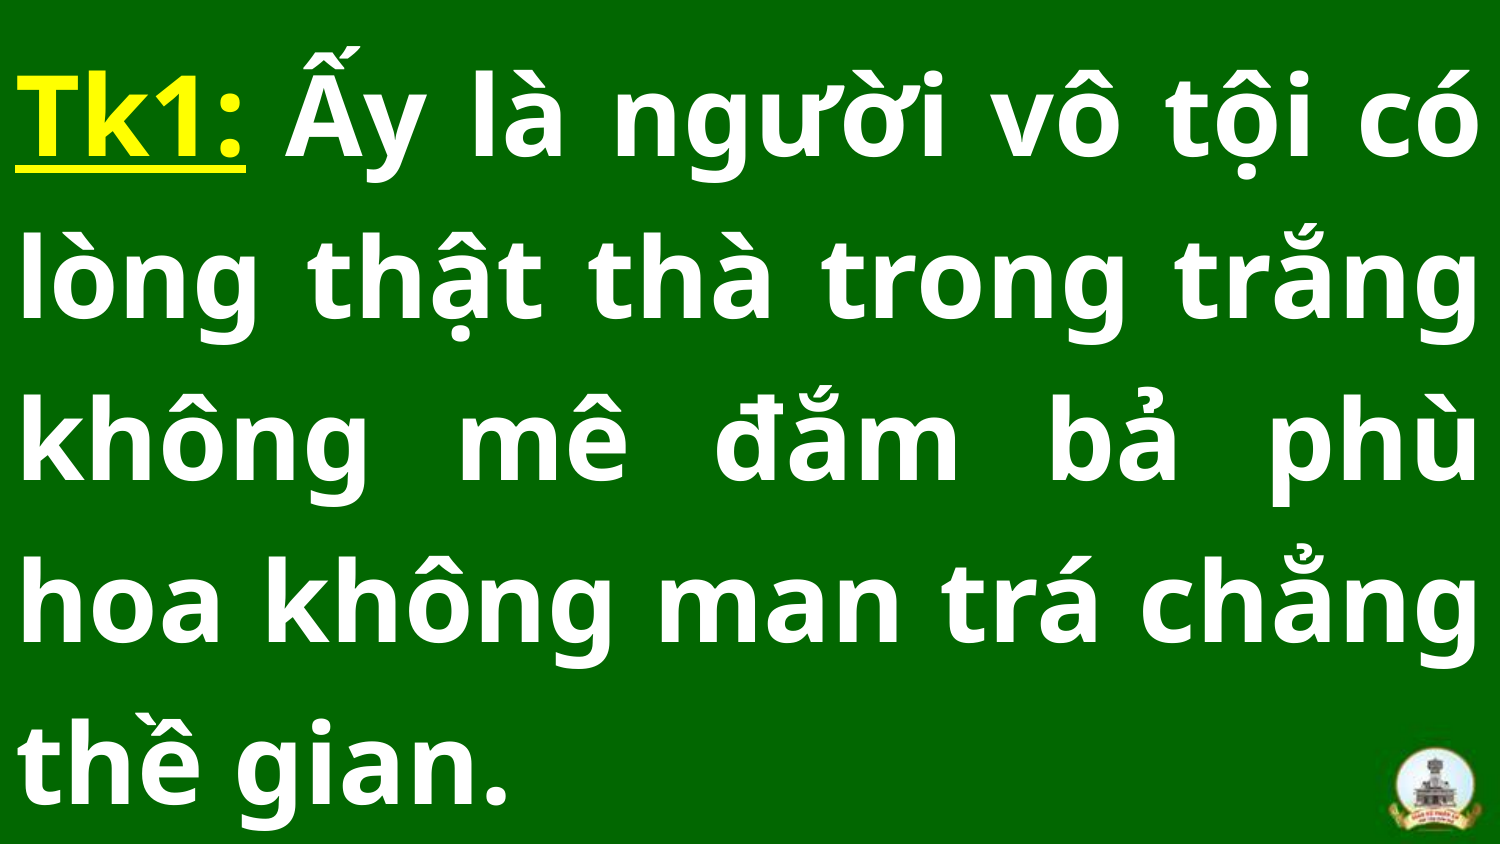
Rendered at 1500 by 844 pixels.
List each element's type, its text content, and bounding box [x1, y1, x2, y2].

subtitle Tk1: Ấy là người vô tội có lòng thật thà trong trắng không mê đắm bả phù hoa không man trá chẳng thề gian. [0, 0, 1500, 844]
